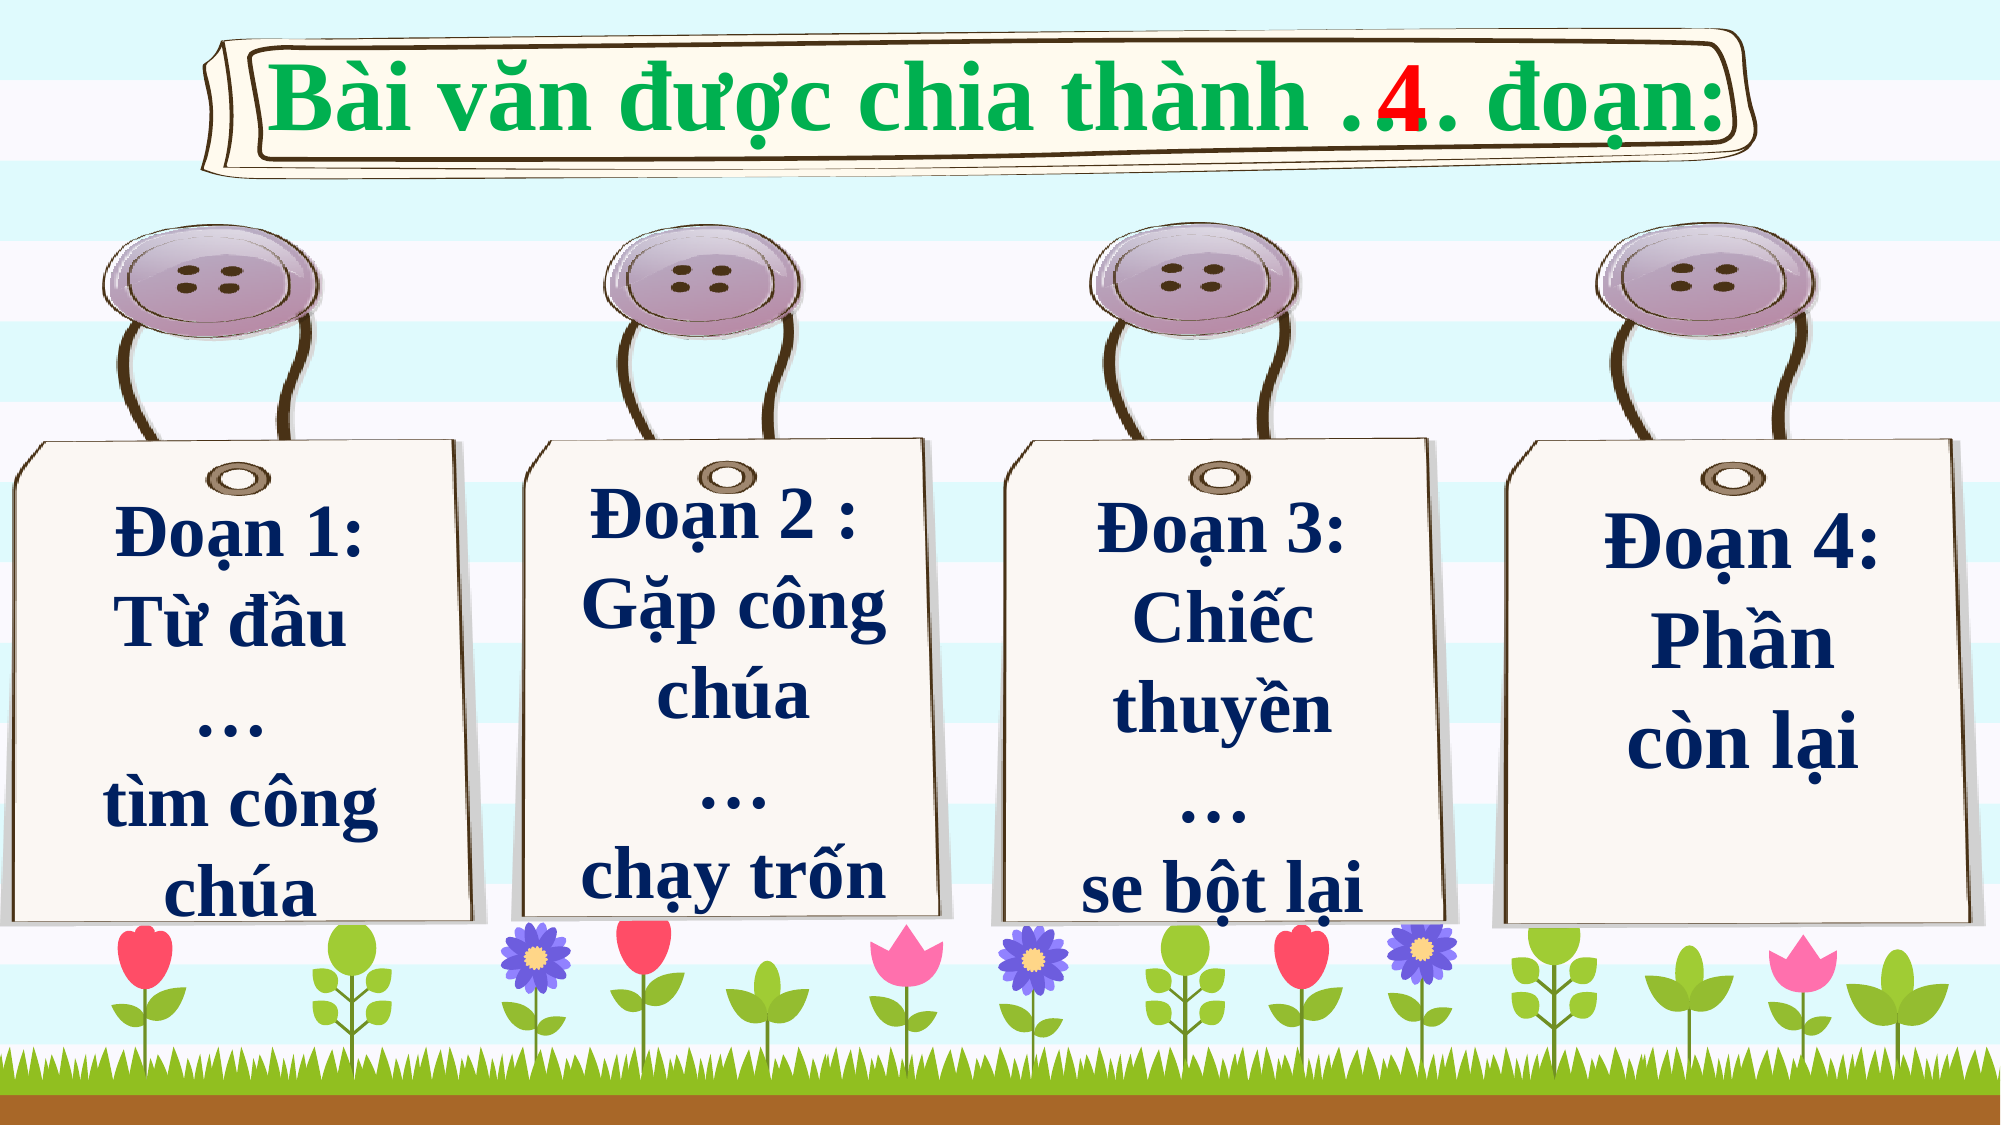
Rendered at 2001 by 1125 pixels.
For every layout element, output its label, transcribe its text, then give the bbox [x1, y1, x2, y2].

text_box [990, 221, 1460, 927]
picture [199, 27, 1758, 180]
text_box Bài văn được chia thành …. đoạn: [252, 23, 1832, 159]
text_box Đoạn 3: Chiếc thuyền … se bột lại [1040, 927, 1406, 935]
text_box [511, 223, 957, 1007]
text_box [0, 223, 488, 934]
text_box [1492, 221, 1986, 929]
